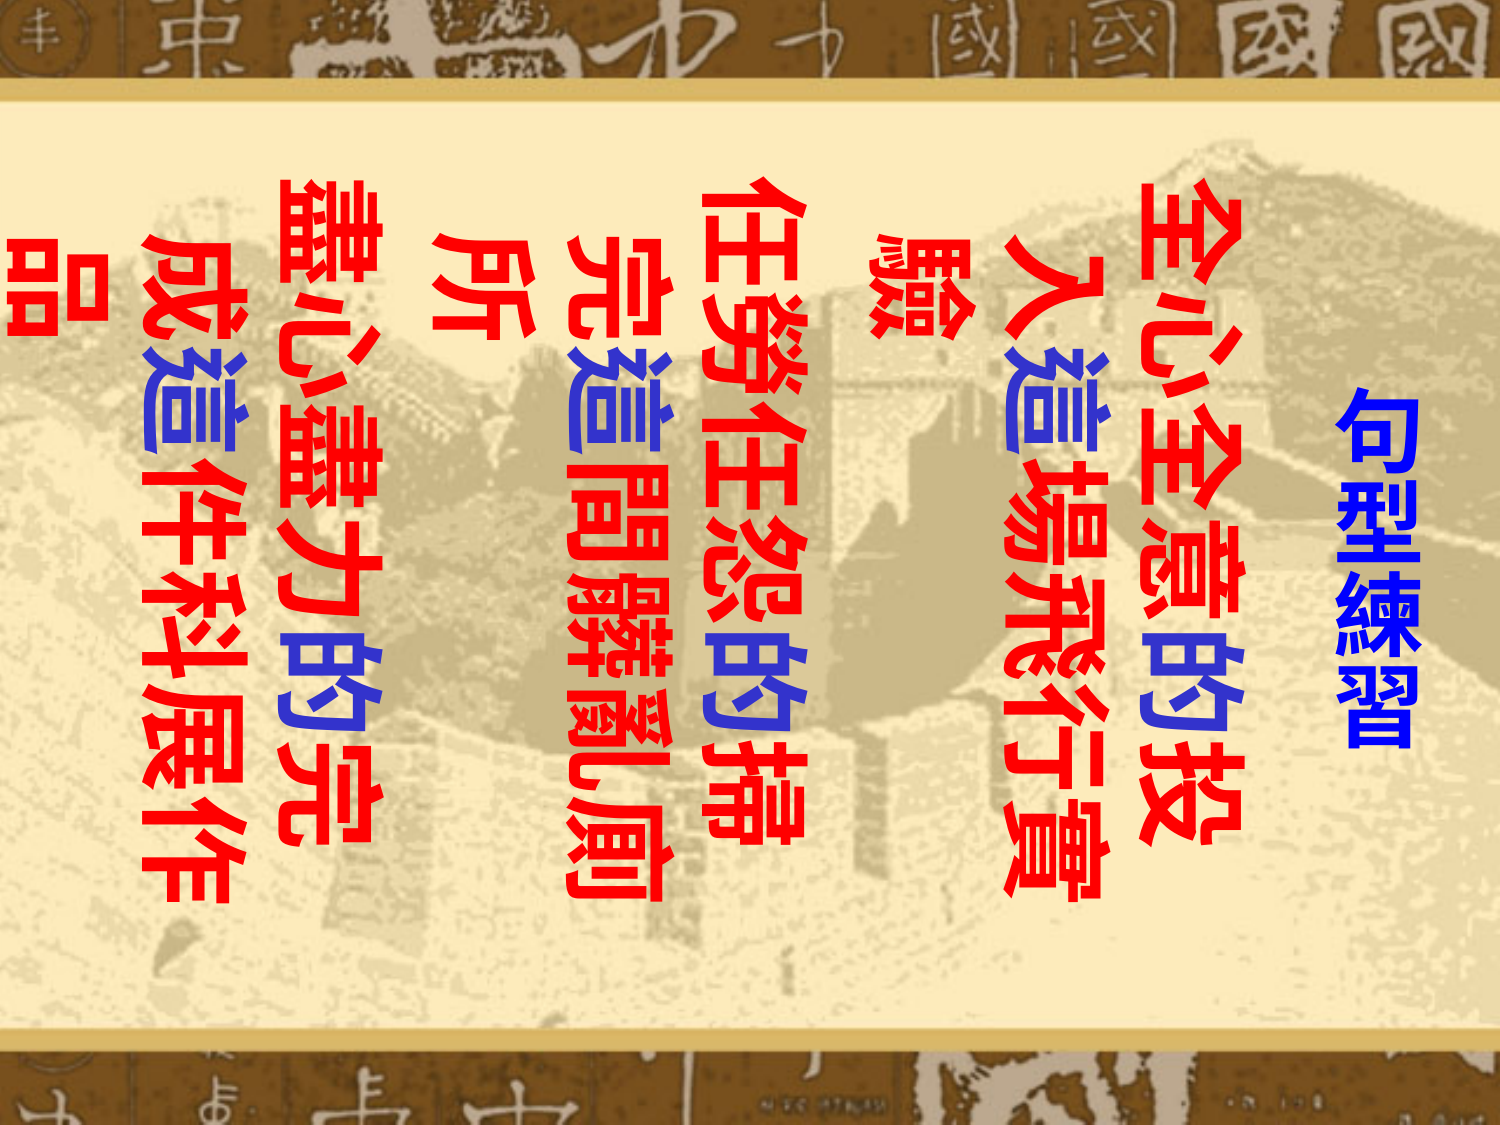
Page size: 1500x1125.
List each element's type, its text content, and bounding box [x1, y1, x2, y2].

title 句型練習 [1281, 160, 1471, 976]
text_box 盡心盡力的完成這件科展作品 [76, 160, 408, 976]
picture [0, 0, 1500, 1125]
text_box 任勞任怨的掃完這間髒亂廁所 [501, 160, 833, 976]
text_box 全心全意的投入這場飛行實驗 [950, 160, 1270, 976]
